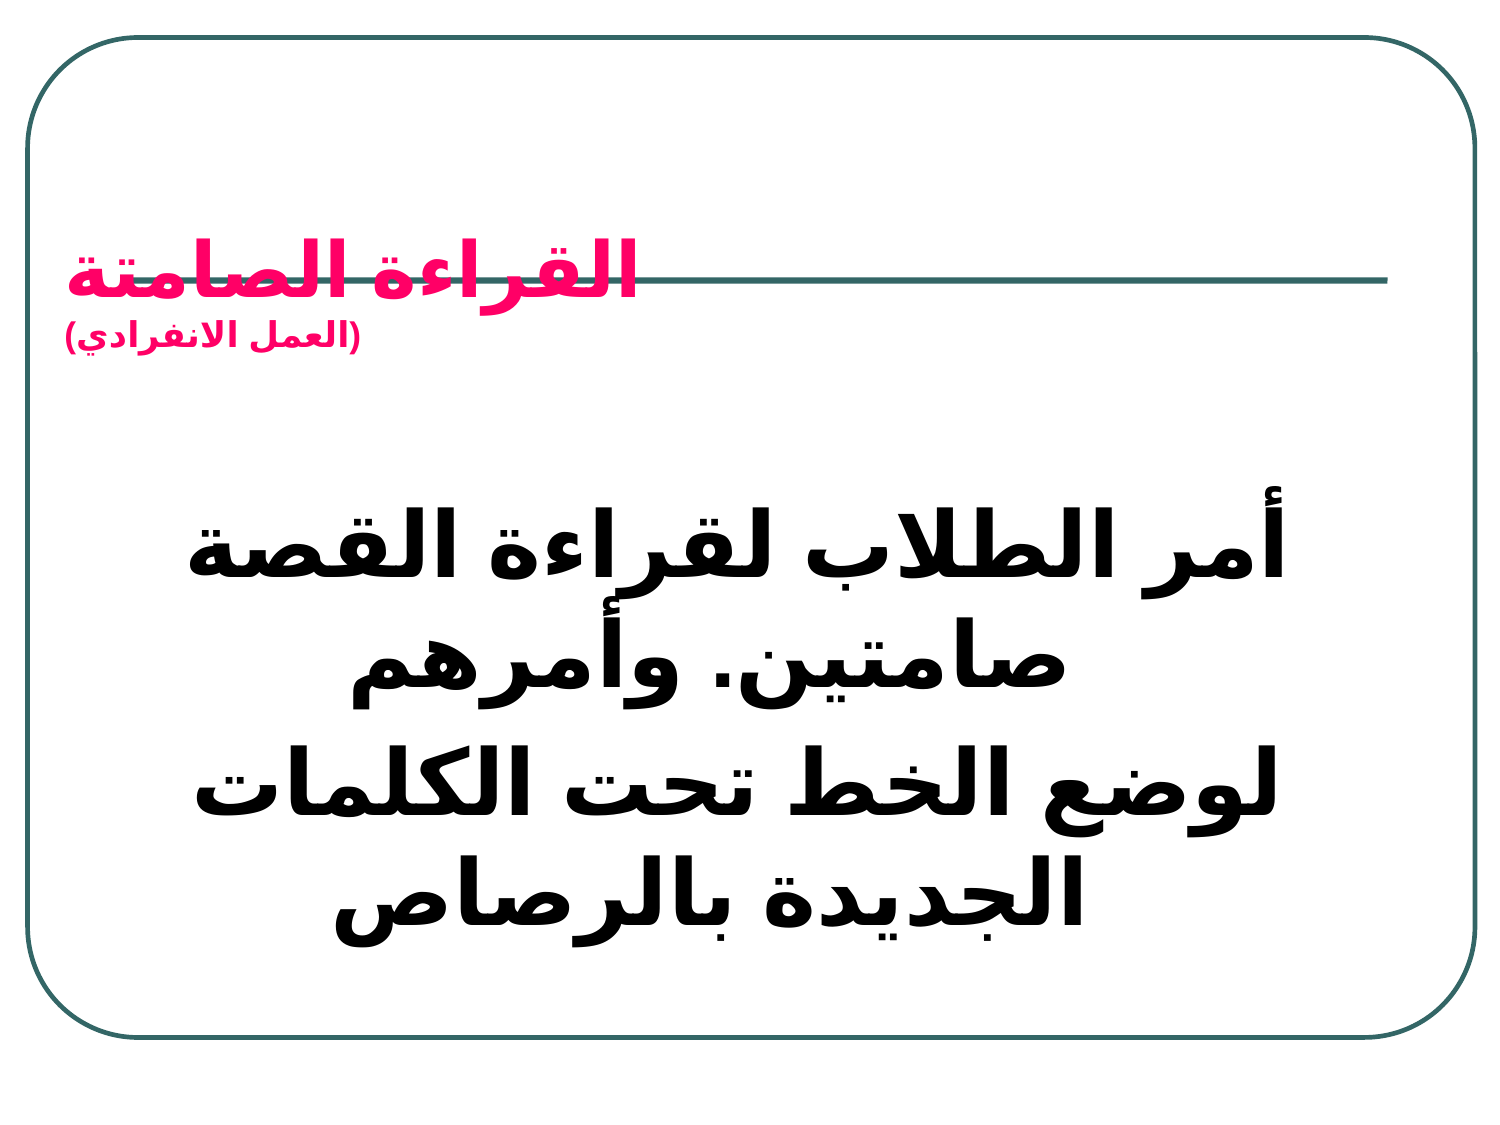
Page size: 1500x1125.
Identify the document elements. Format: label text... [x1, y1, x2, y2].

title القراءة الصامتة (العمل الانفرادي) [49, 37, 1446, 363]
list أمر الطلاب لقراءة القصة صامتين. وأمرهم لوضع الخط تحت الكلمات الجديدة بالرصاص [37, 350, 1439, 1076]
